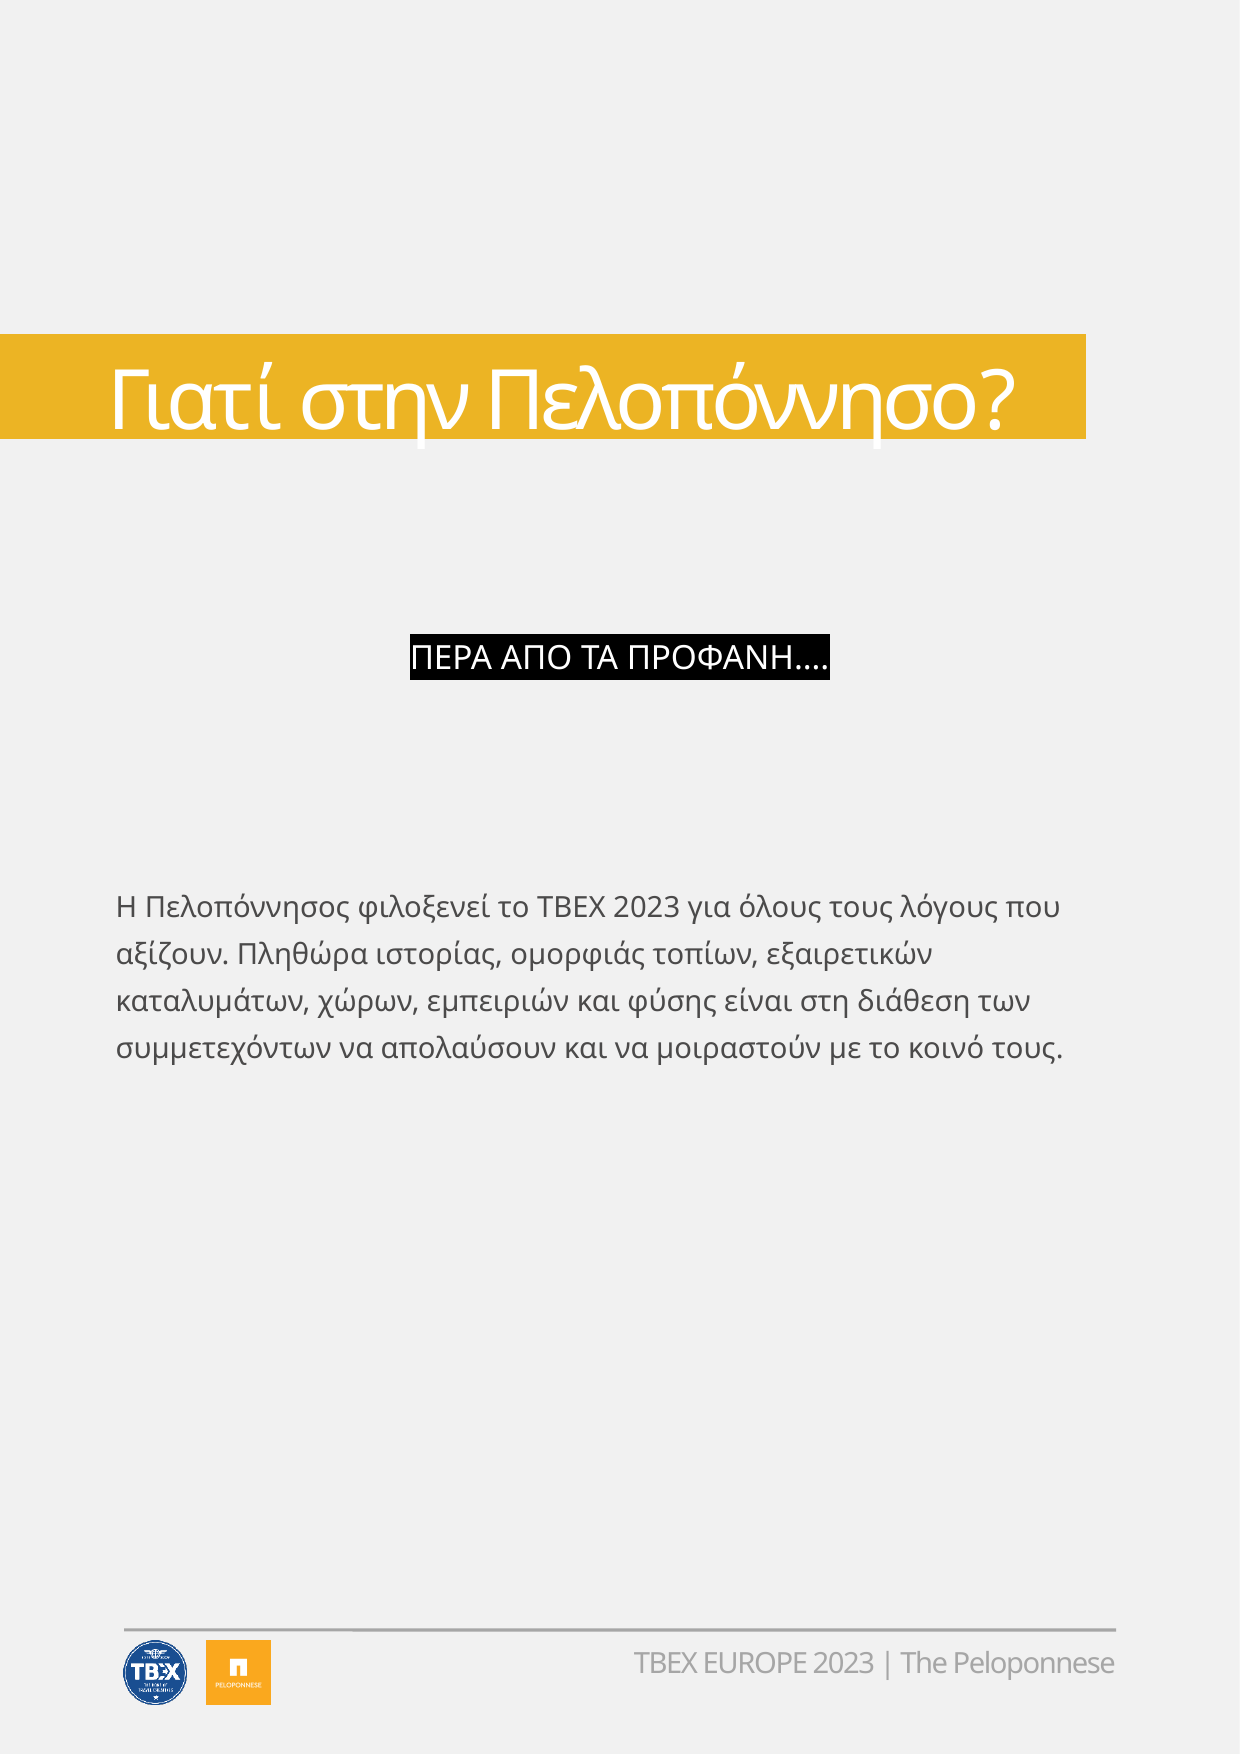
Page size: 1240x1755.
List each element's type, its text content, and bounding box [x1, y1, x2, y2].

picture [206, 1640, 271, 1705]
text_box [490, 0, 597, 931]
text_box ΠΕΡΑ ΑΠΟ ΤΑ ΠΡΟΦΑΝΗ…. [601, 614, 1240, 677]
picture [123, 1640, 187, 1705]
text_box ΠΕΡΑ ΑΠΟ ΤΑ ΠΡΟΦΑΝΗ…. [0, 614, 485, 677]
text_box Γιατί στην Πελοπόννησο? [601, 364, 1087, 446]
text_box Η Πελοπόννησος φιλοξενεί το ΤΒΕΧ 2023 για όλους τους λόγους που αξίζουν. Πληθώρα ιστορίας, ομορφιάς τοπίων, εξαιρετικών καταλυμάτων, χώρων, εμπειριών και φύσης είναι στη διάθεση των συμμετεχόντων να απολαύσουν και να μοιραστούν με το κοινό τους. [115, 877, 1108, 1065]
text_box Γιατί στην Πελοπόννησο? [107, 364, 485, 446]
text_box TBEX EUROPE 2023 | The Peloponnese [577, 1648, 1117, 1680]
